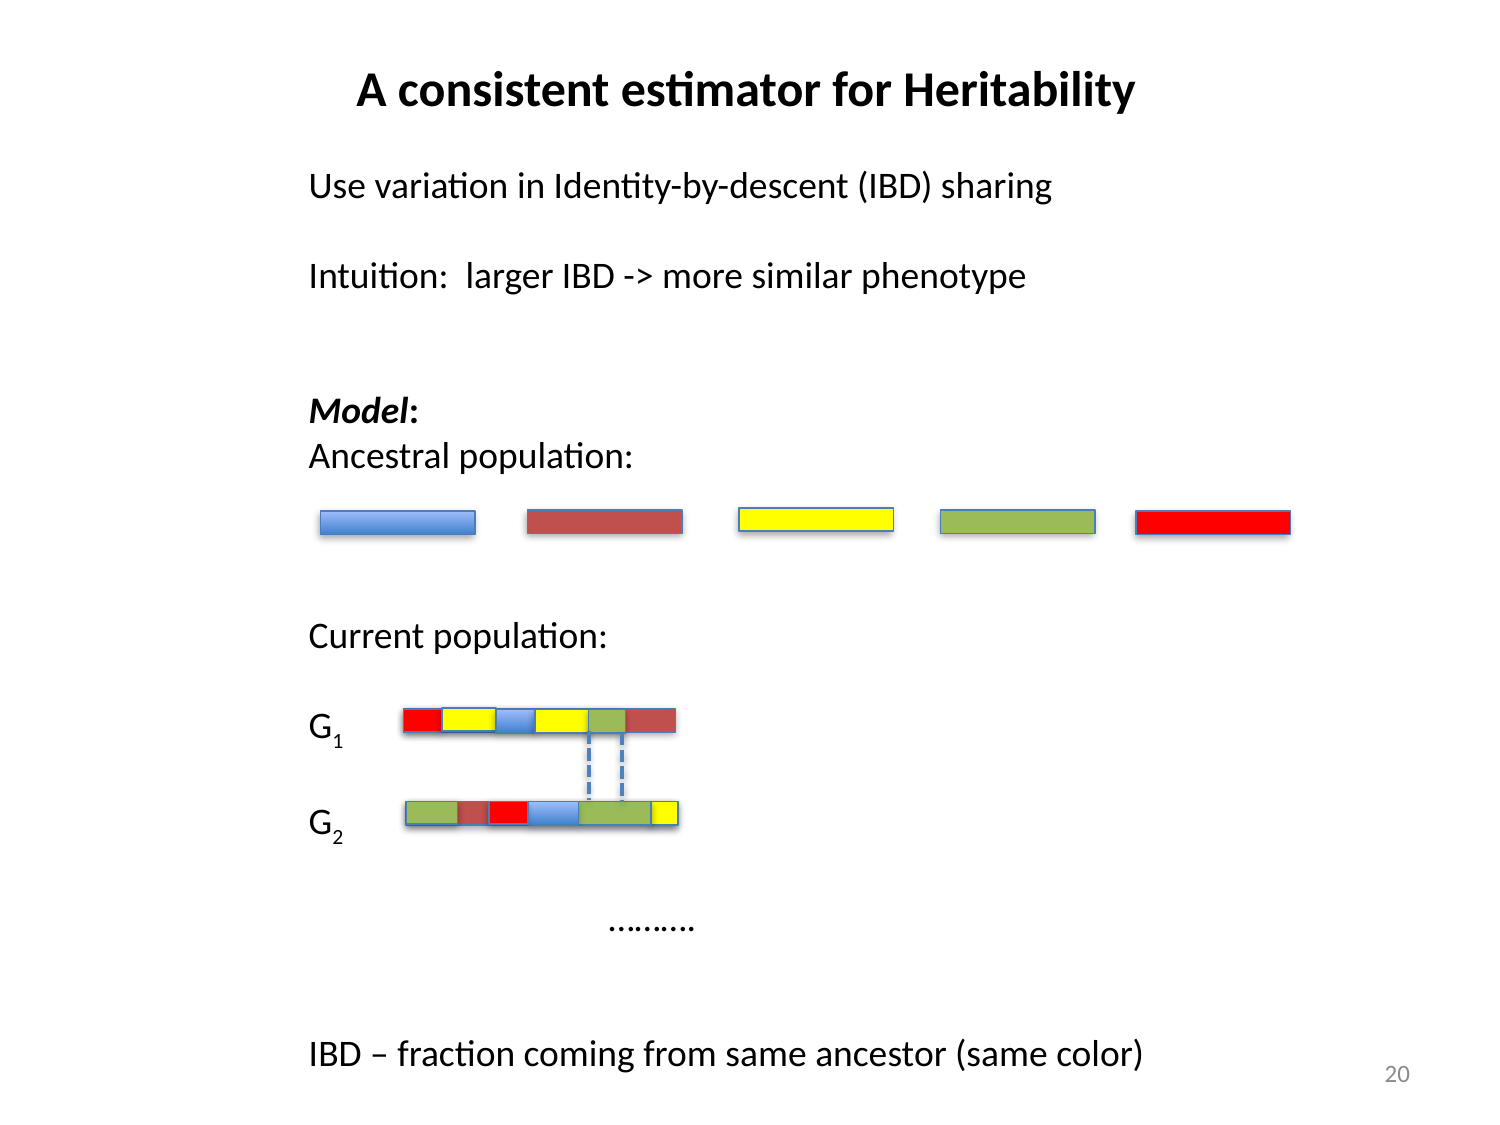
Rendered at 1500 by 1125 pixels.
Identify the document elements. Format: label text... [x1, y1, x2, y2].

text_box Use variation in Identity-by-descent (IBD) sharing Intuition: larger IBD -> more similar phenotype Model: Ancestral population: Current population: G1 G2 ………. IBD – fraction coming from same ancestor (same color) [293, 153, 1160, 1125]
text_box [403, 707, 679, 826]
slide_number 20 [1074, 1042, 1425, 1103]
text_box A consistent estimator for Heritability [341, 49, 1152, 124]
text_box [320, 507, 1291, 535]
